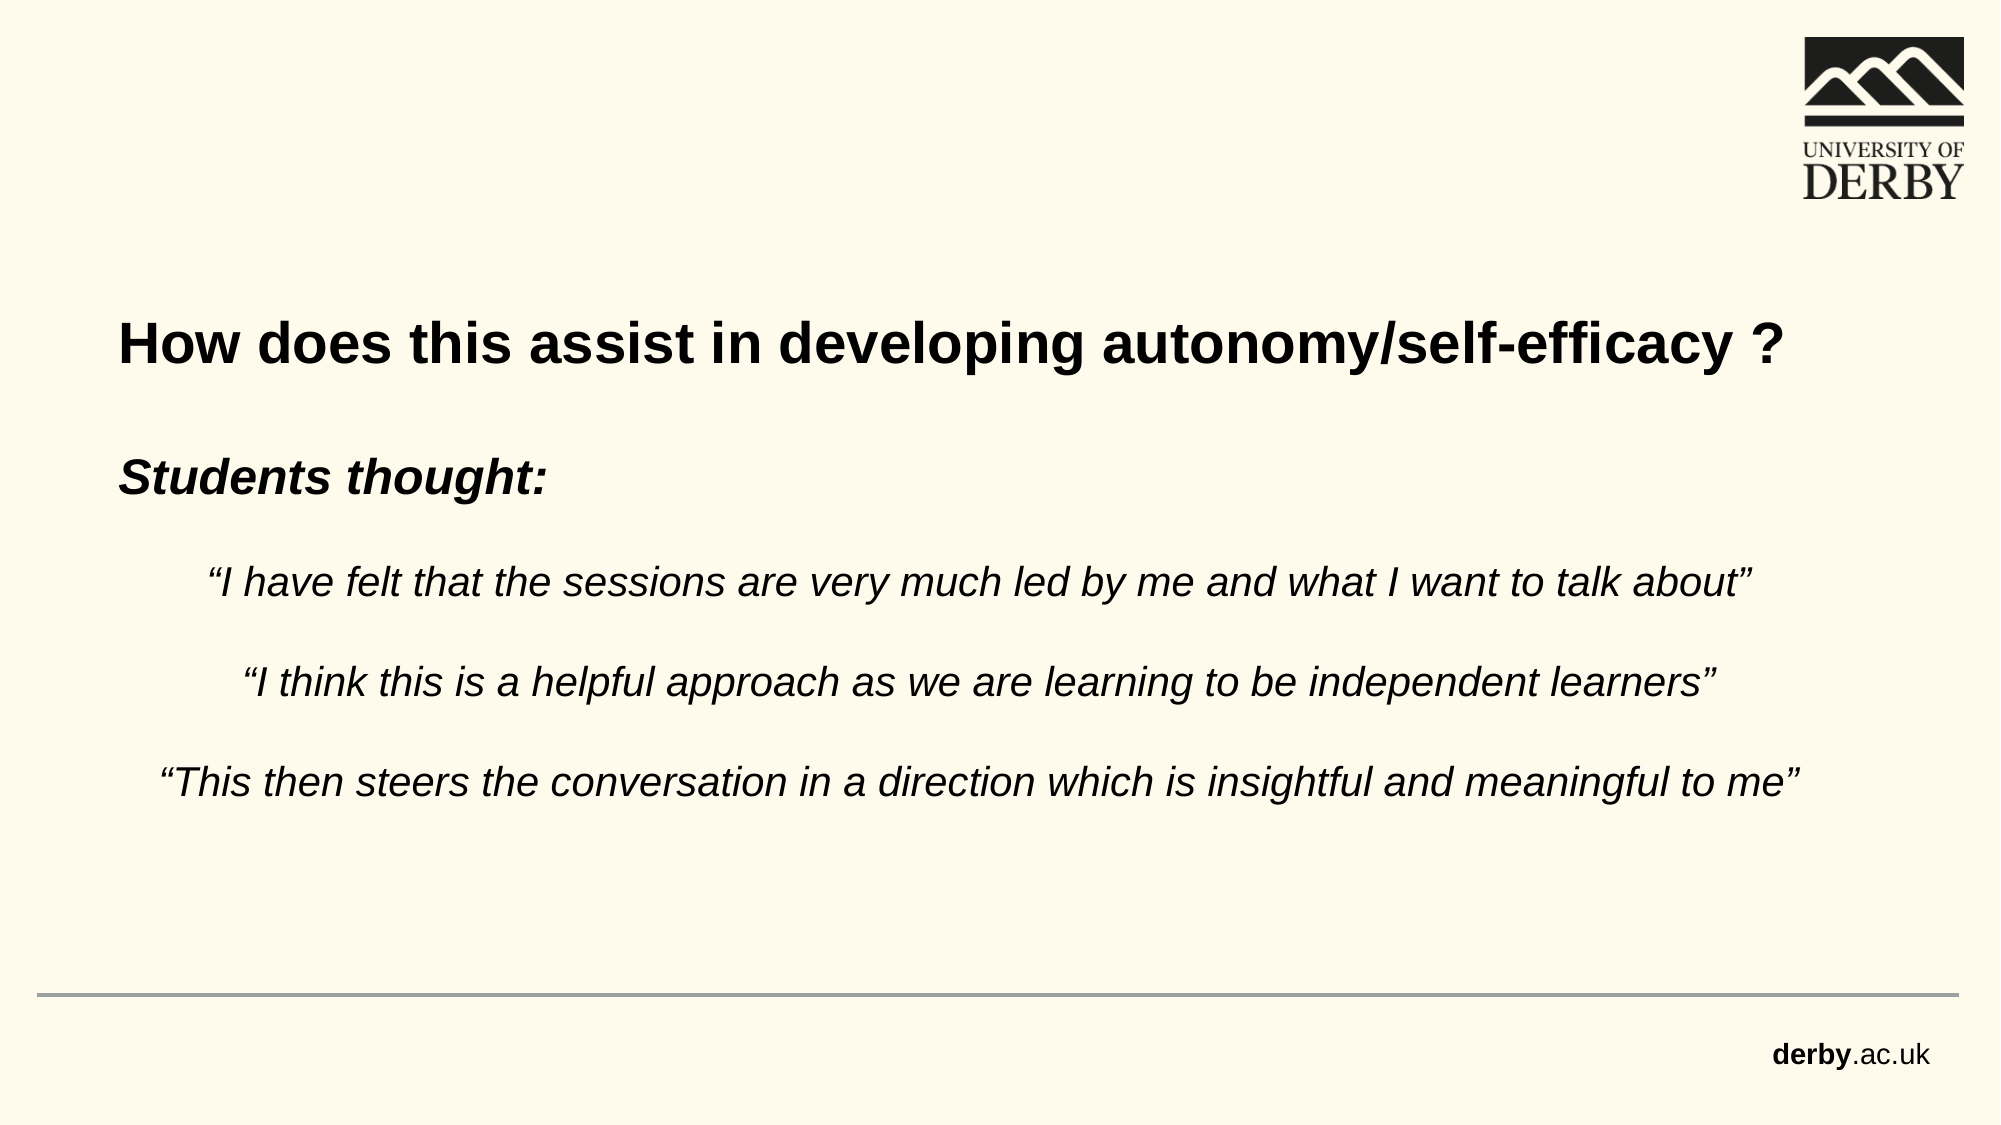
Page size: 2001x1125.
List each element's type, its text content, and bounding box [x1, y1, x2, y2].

text_box How does this assist in developing autonomy/self-efficacy ? Students thought: “I have felt that the sessions are very much led by me and what I want to talk about” “I think this is a helpful approach as we are learning to be independent learners” “This then steers the conversation in a direction which is insightful and meaningful to me” [103, 297, 1855, 813]
picture [1803, 37, 1964, 199]
